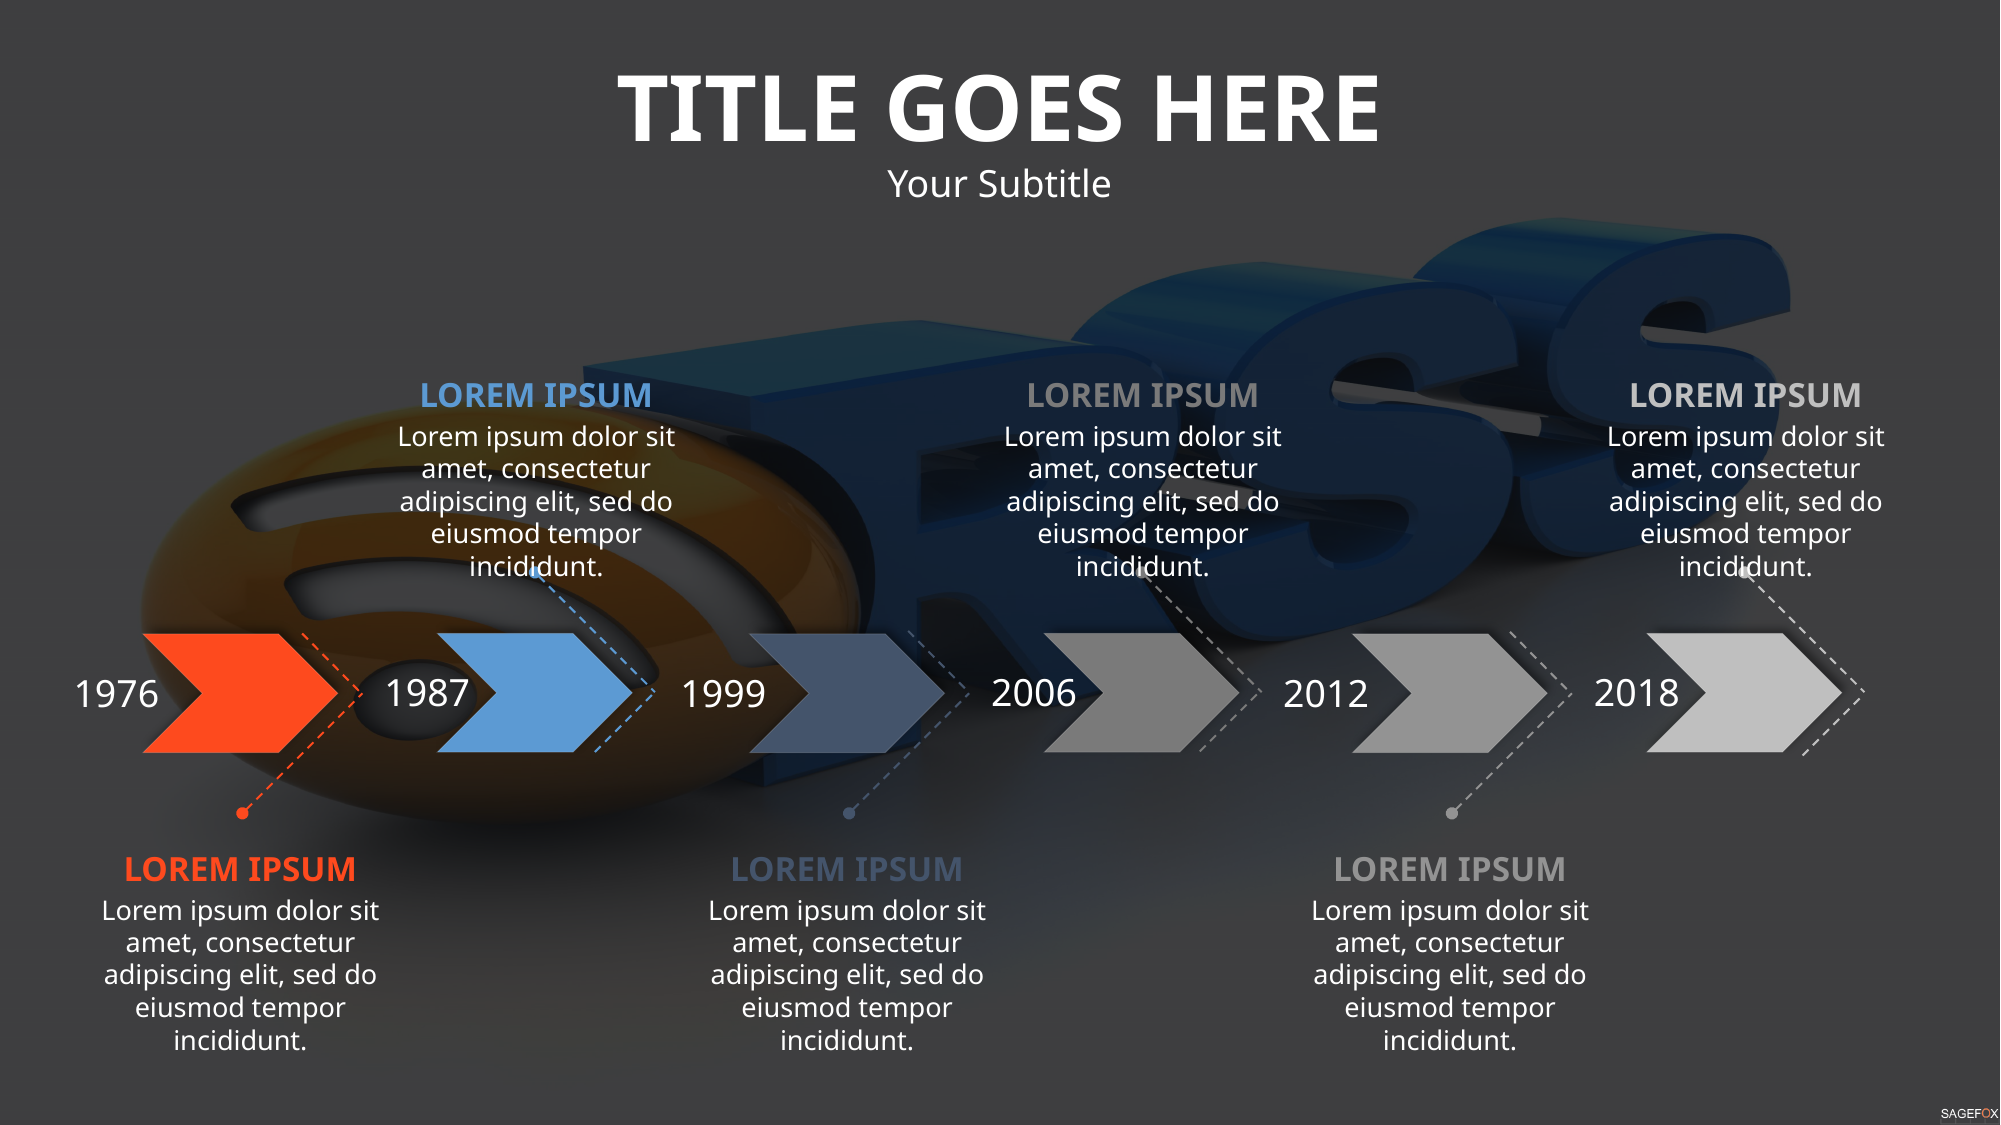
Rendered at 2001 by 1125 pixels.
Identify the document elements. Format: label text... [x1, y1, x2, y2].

text_box [140, 632, 302, 754]
text_box 1999 [662, 663, 784, 723]
text_box [1349, 632, 1549, 754]
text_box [1451, 693, 1572, 814]
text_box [594, 693, 655, 752]
text_box 2006 [973, 661, 1095, 722]
text_box LOREM IPSUM Lorem ipsum dolor sit amet, consectetur adipiscing elit, sed do eiusmod tempor incididunt. [968, 374, 1318, 582]
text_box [242, 693, 363, 814]
text_box 2018 [1576, 661, 1698, 722]
text_box [1644, 632, 1844, 754]
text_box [302, 633, 362, 693]
text_box [434, 632, 594, 754]
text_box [1141, 572, 1262, 693]
text_box 1976 [55, 663, 178, 723]
text_box [1041, 632, 1199, 754]
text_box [1802, 695, 1863, 756]
picture [1940, 0, 2001, 1125]
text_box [1744, 572, 1865, 693]
text_box LOREM IPSUM Lorem ipsum dolor sit amet, consectetur adipiscing elit, sed do eiusmod tempor incididunt. [672, 848, 1022, 1056]
text_box TITLE GOES HERE Your Subtitle [548, 42, 1452, 212]
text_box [908, 630, 968, 691]
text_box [849, 693, 970, 814]
text_box 2012 [1265, 663, 1387, 723]
text_box 1987 [366, 661, 488, 722]
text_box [1510, 631, 1570, 692]
text_box [747, 632, 946, 754]
text_box LOREM IPSUM Lorem ipsum dolor sit amet, consectetur adipiscing elit, sed do eiusmod tempor incididunt. [65, 848, 416, 1056]
text_box LOREM IPSUM Lorem ipsum dolor sit amet, consectetur adipiscing elit, sed do eiusmod tempor incididunt. [361, 374, 712, 582]
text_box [1199, 693, 1260, 752]
text_box LOREM IPSUM Lorem ipsum dolor sit amet, consectetur adipiscing elit, sed do eiusmod tempor incididunt. [1570, 374, 1921, 582]
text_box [534, 572, 655, 693]
text_box LOREM IPSUM Lorem ipsum dolor sit amet, consectetur adipiscing elit, sed do eiusmod tempor incididunt. [1275, 848, 1625, 1056]
